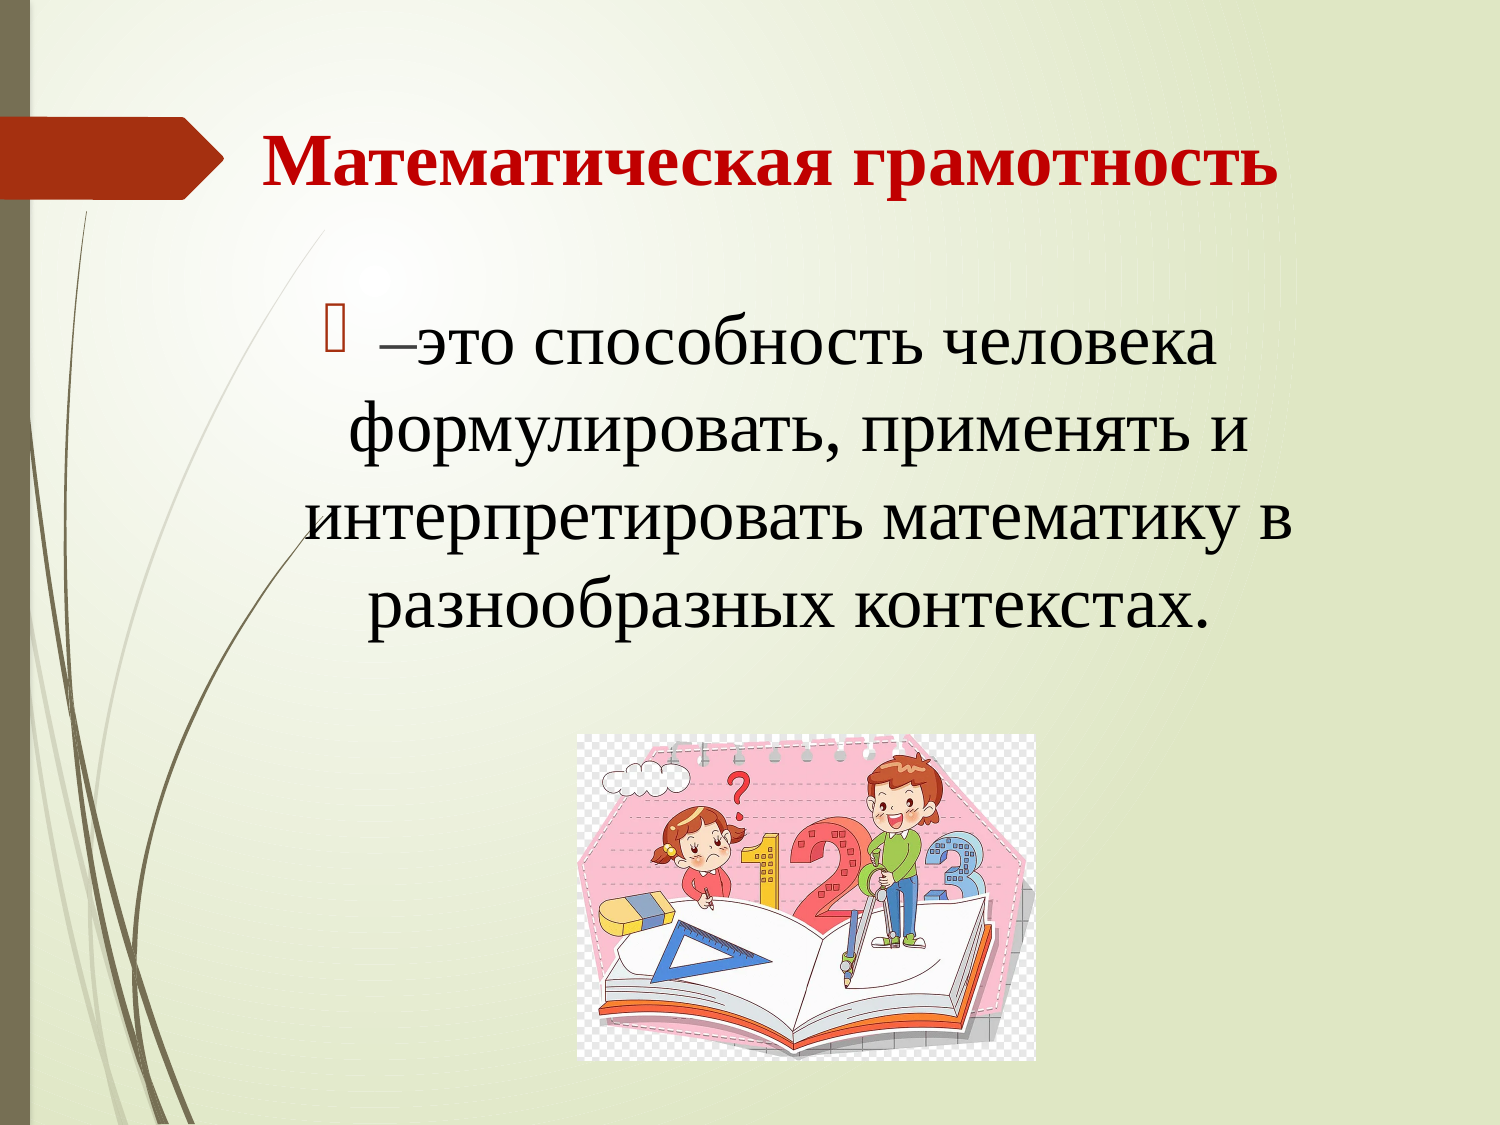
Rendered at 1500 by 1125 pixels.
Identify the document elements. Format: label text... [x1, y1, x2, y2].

list –это способность человека формулировать, применять и интерпретировать математику в разнообразных контекстах. [142, 283, 1400, 777]
picture [576, 734, 1037, 1061]
title Математическая грамотность [142, 102, 1400, 283]
